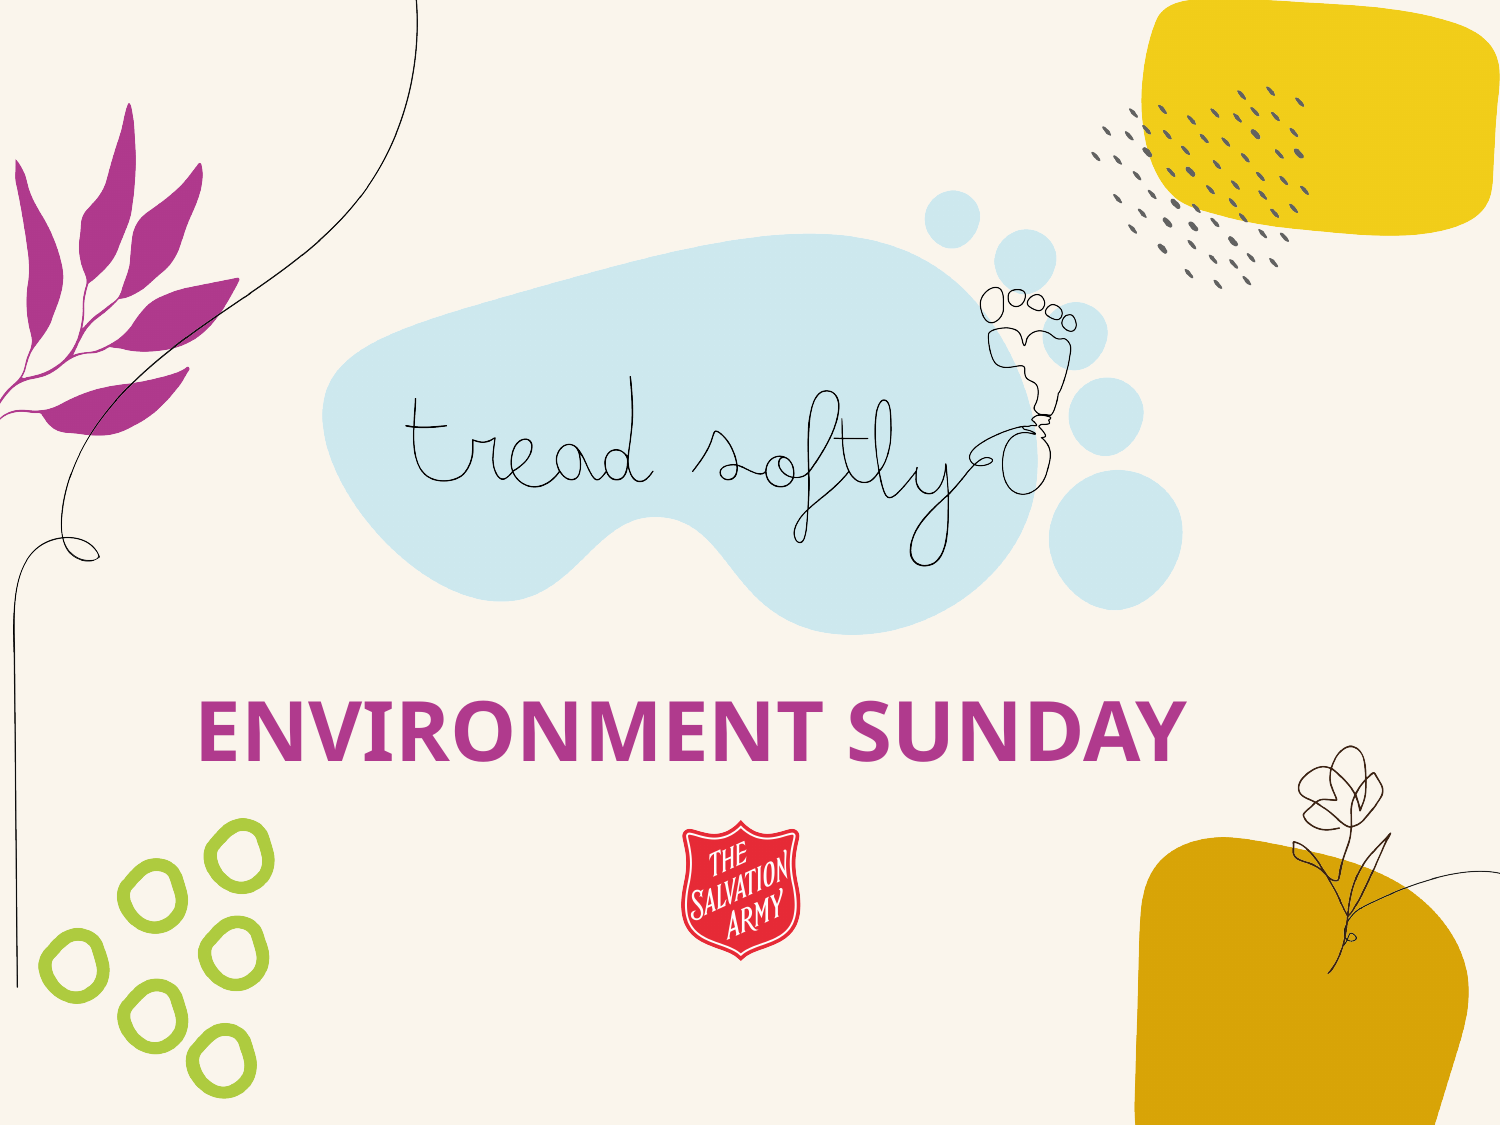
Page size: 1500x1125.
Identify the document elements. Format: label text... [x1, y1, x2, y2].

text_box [1134, 745, 1500, 1125]
picture [670, 795, 811, 986]
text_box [0, 0, 418, 1099]
text_box ENVIRONMENT SUNDAY [418, 671, 1203, 786]
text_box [322, 190, 1183, 643]
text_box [1091, 0, 1500, 289]
